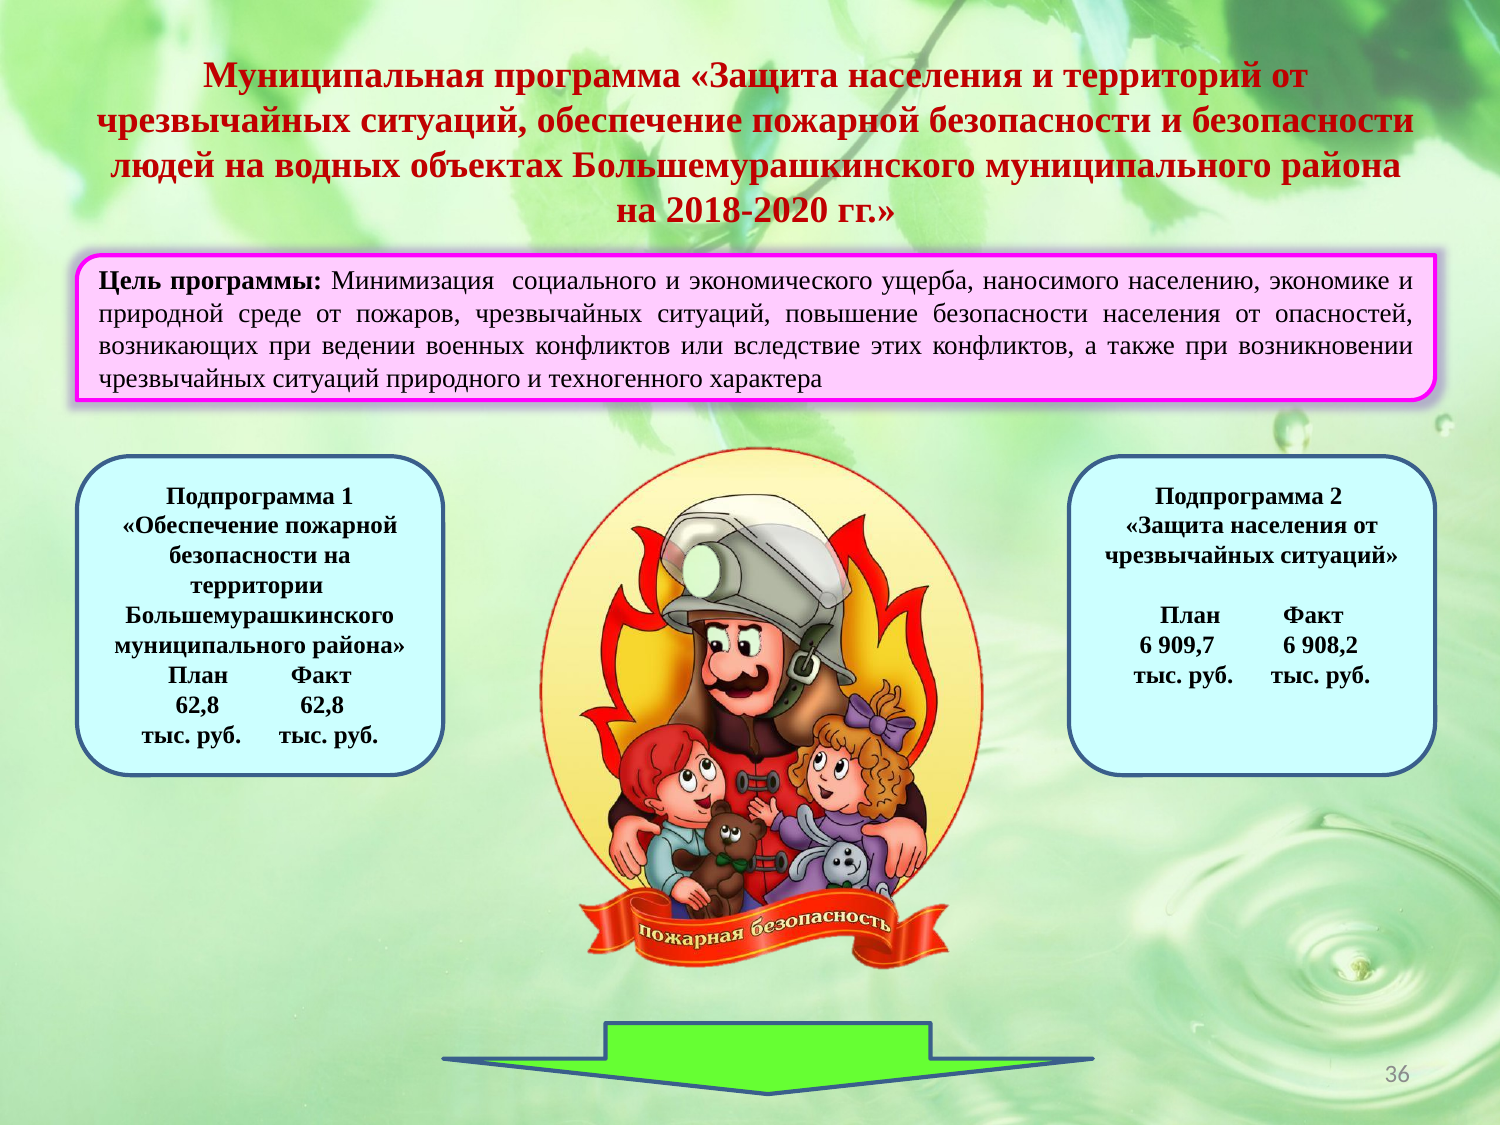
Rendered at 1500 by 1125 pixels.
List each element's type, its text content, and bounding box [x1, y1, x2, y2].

table_cell 3 998,3 [73, 253, 1440, 405]
picture [0, 0, 1500, 1125]
text_box Муниципальная программа «Защита населения и территорий от чрезвычайных ситуаций, обеспечение пожарной безопасности и безопасности людей на водных объектах Большемурашкинского муниципального района на 2018-2020 гг.» [76, 42, 1436, 238]
text_box [441, 1021, 1095, 1097]
slide_number 36 [1074, 1042, 1425, 1103]
text_box Подпрограмма 2 «Защита населения от чрезвычайных ситуаций» План Факт 6 909,7 6 908,2 тыс. руб. тыс. руб. [1066, 454, 1438, 778]
text_box Подпрограмма 1 «Обеспечение пожарной безопасности на территории Большемурашкинского муниципального района» План Факт 62,8 62,8 тыс. руб. тыс. руб. [74, 454, 446, 778]
table_cell 100,0 [70, 249, 1444, 409]
text_box Цель программы: Минимизация социального и экономического ущерба, наносимого населению, экономике и природной среде от пожаров, чрезвычайных ситуаций, повышение безопасности населения от опасностей, возникающих при ведении военных конфликтов или вследствие этих конфликтов, а также при возникновении чрезвычайных ситуаций природного и техногенного характера [74, 253, 1438, 403]
